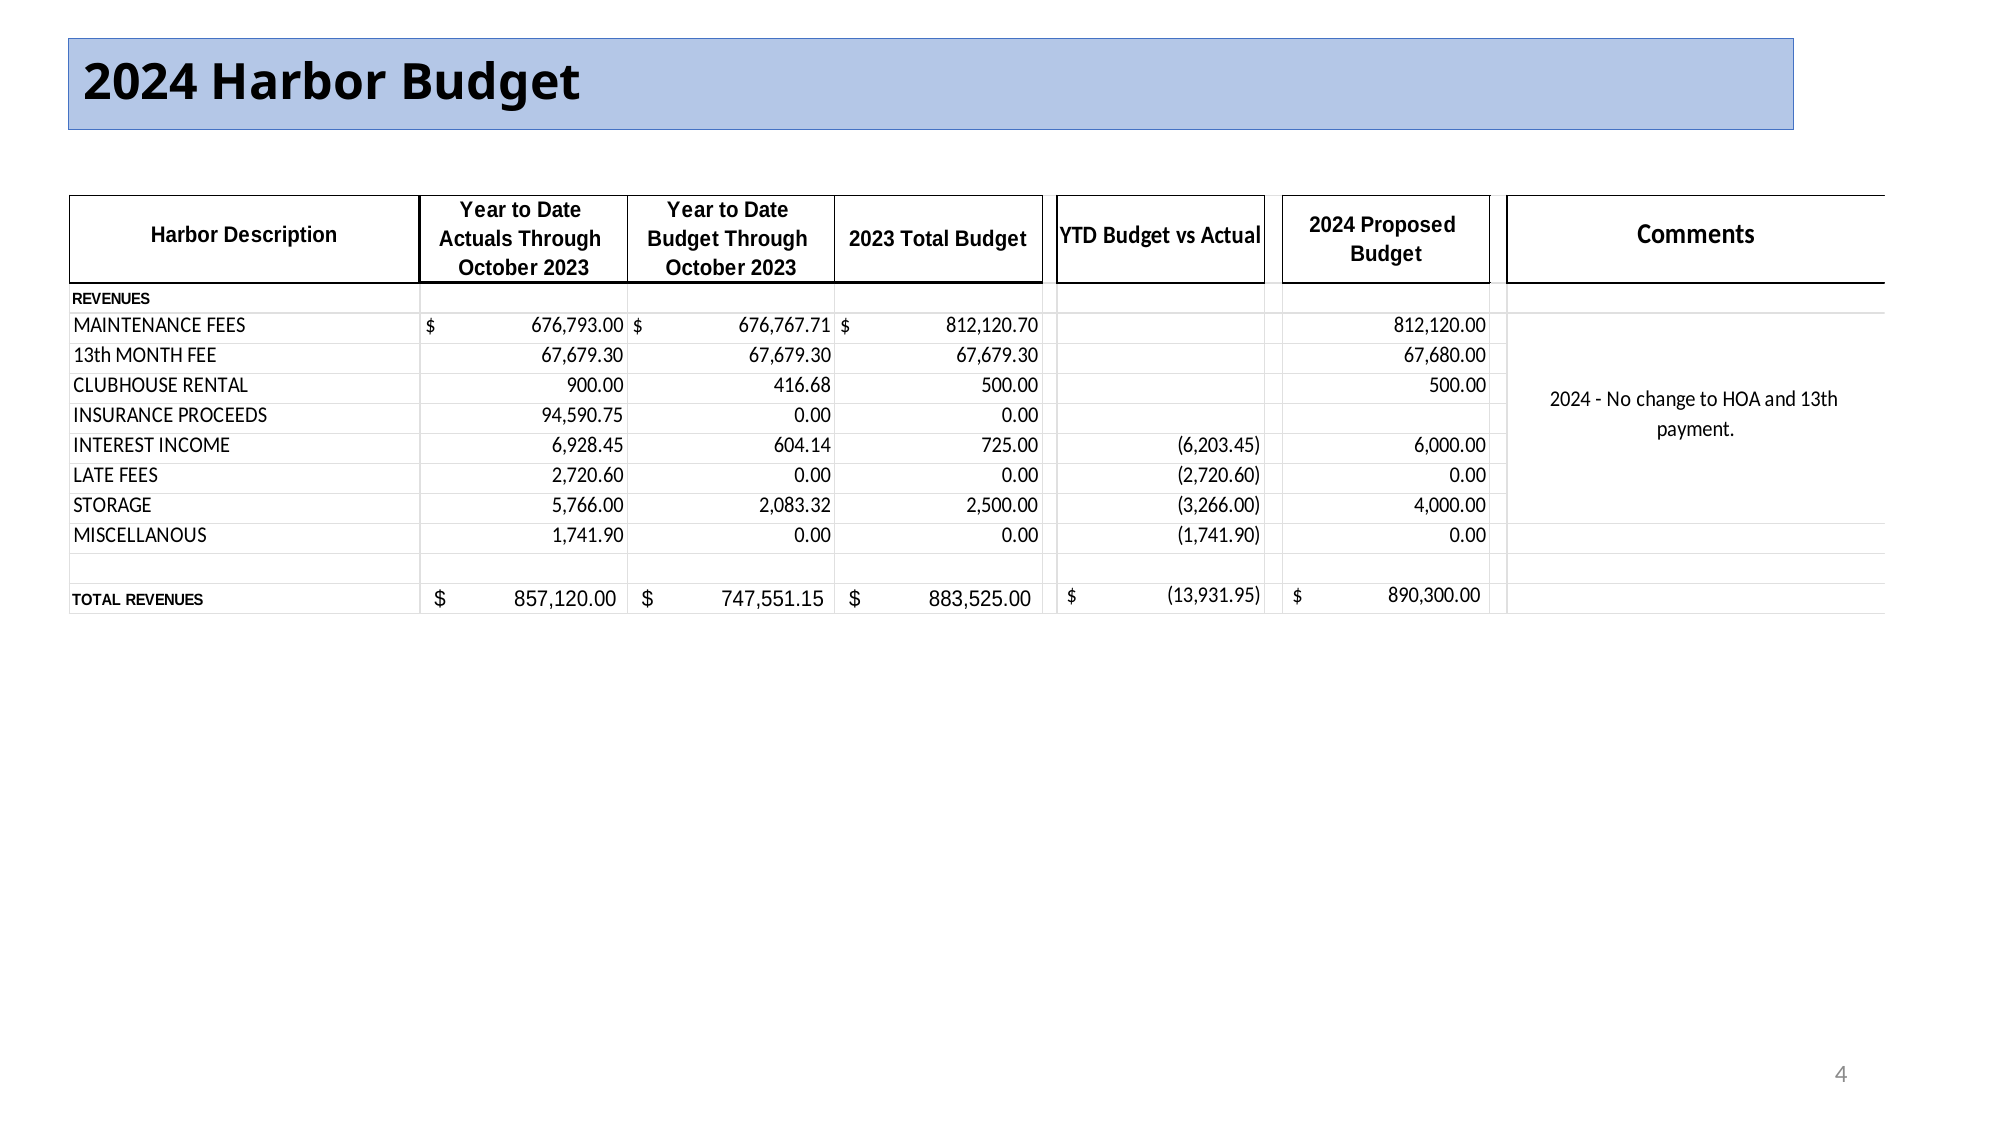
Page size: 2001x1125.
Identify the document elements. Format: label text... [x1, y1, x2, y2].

title 2024 Harbor Budget [68, 38, 1794, 130]
slide_number 4 [1412, 1042, 1863, 1103]
picture [68, 194, 1886, 615]
